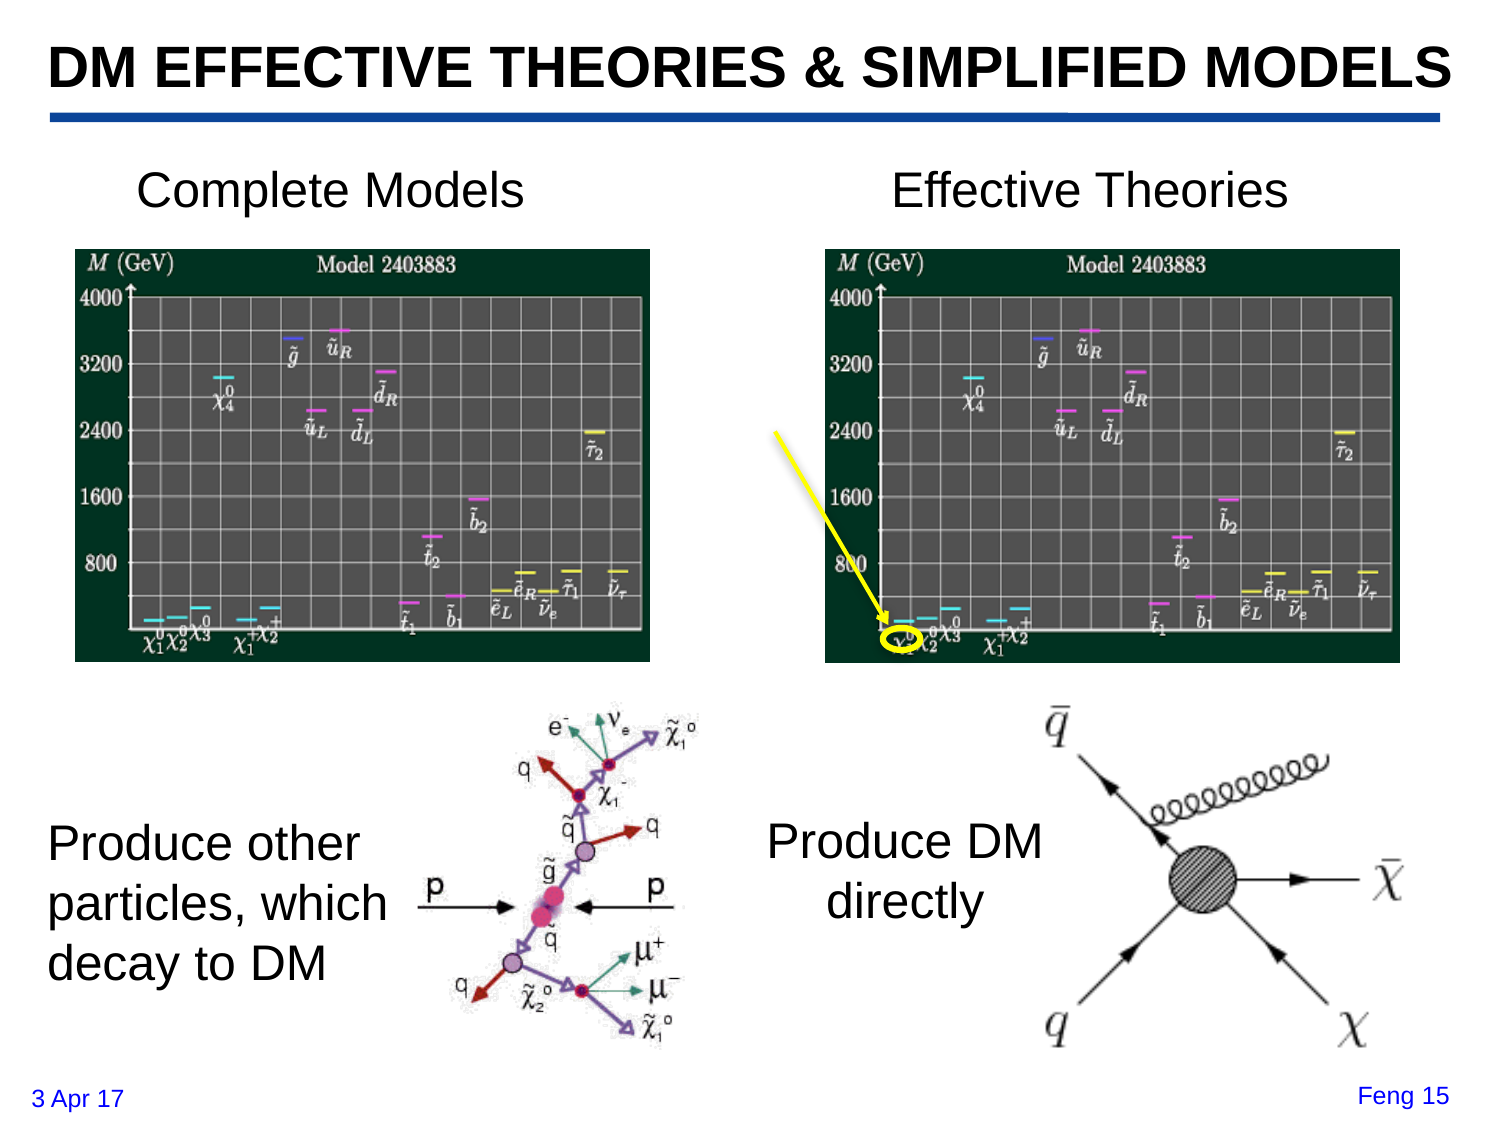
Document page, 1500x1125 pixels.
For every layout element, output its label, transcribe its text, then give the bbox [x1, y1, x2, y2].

text_box Produce DM directly [751, 801, 1035, 936]
picture [74, 249, 651, 662]
text_box Complete Models [37, 149, 725, 996]
picture [417, 701, 713, 1051]
picture [824, 249, 1401, 663]
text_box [774, 431, 889, 626]
picture [1040, 704, 1413, 1051]
text_box Produce other particles, which decay to DM [32, 803, 412, 998]
text_box Effective Theories [750, 149, 1450, 971]
title DM EFFECTIVE THEORIES & SIMPLIFIED MODELS [0, 27, 1500, 100]
